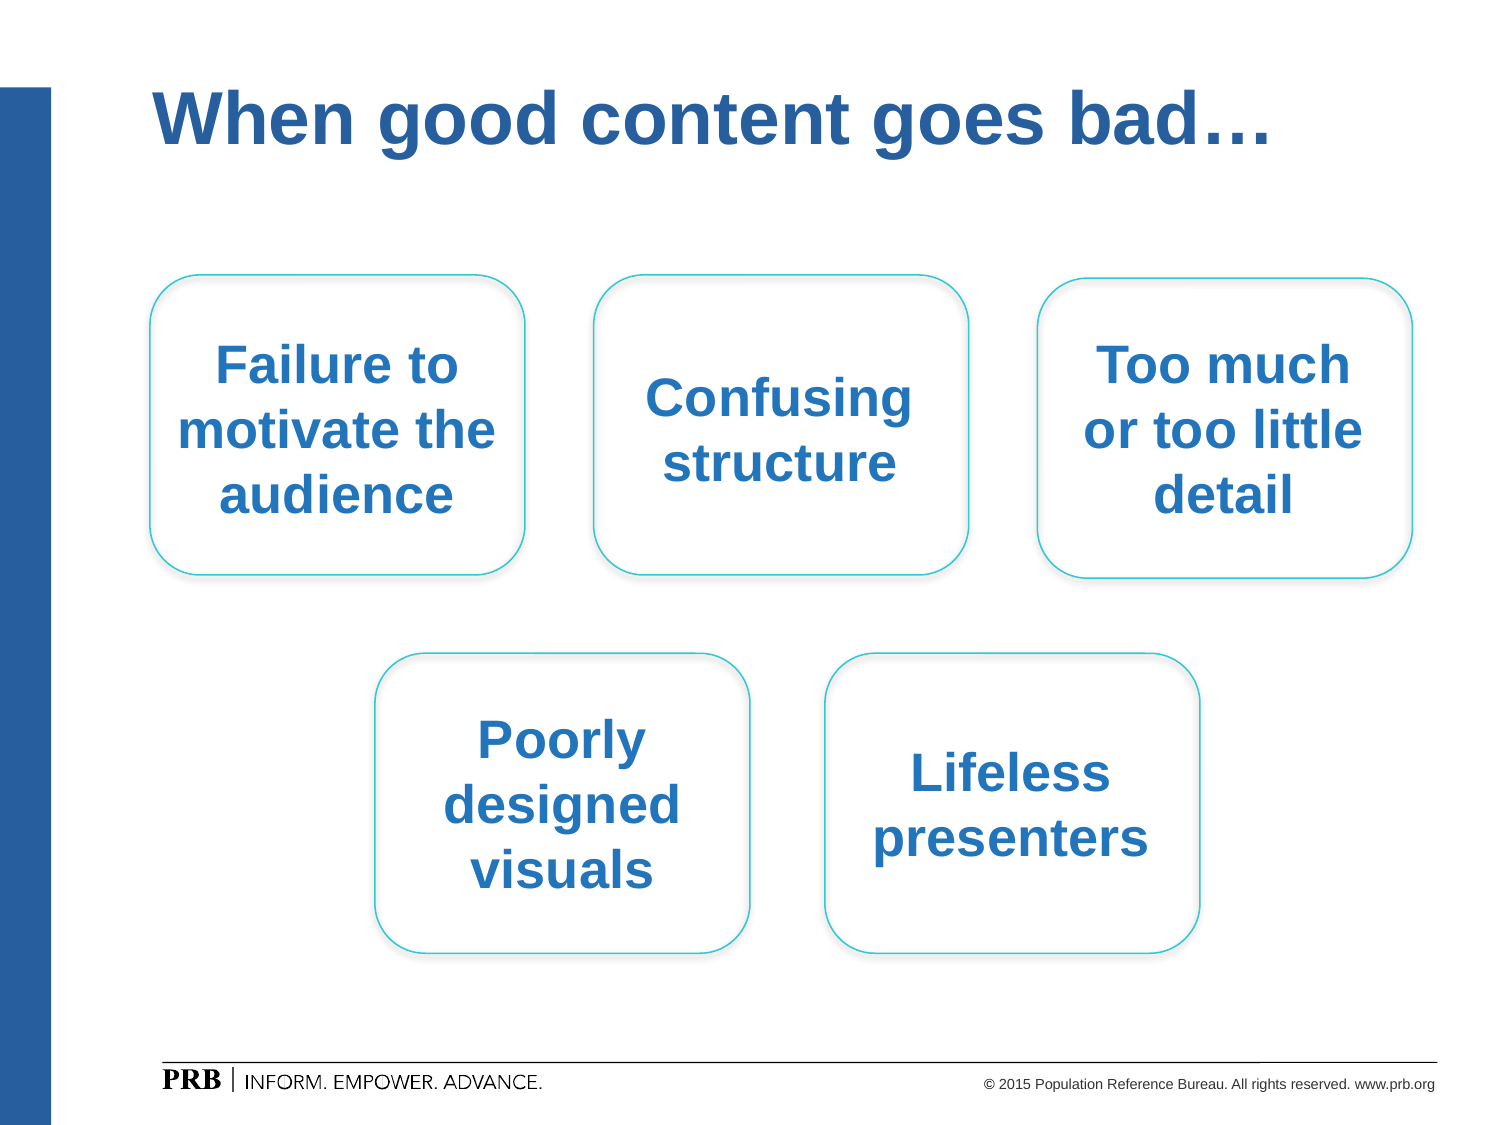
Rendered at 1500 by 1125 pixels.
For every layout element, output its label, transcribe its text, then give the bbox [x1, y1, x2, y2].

text_box [374, 652, 751, 955]
text_box Lifeless presenters [849, 730, 1173, 875]
text_box Too much or too little detail [1062, 322, 1386, 532]
text_box Failure to motivate the audience [149, 322, 525, 532]
title When good content goes bad… [137, 62, 1500, 188]
text_box [1036, 277, 1414, 579]
text_box [149, 274, 526, 576]
text_box [824, 652, 1201, 955]
text_box Poorly designed visuals [400, 697, 724, 907]
text_box Confusing structure [618, 355, 942, 500]
text_box [592, 274, 970, 576]
